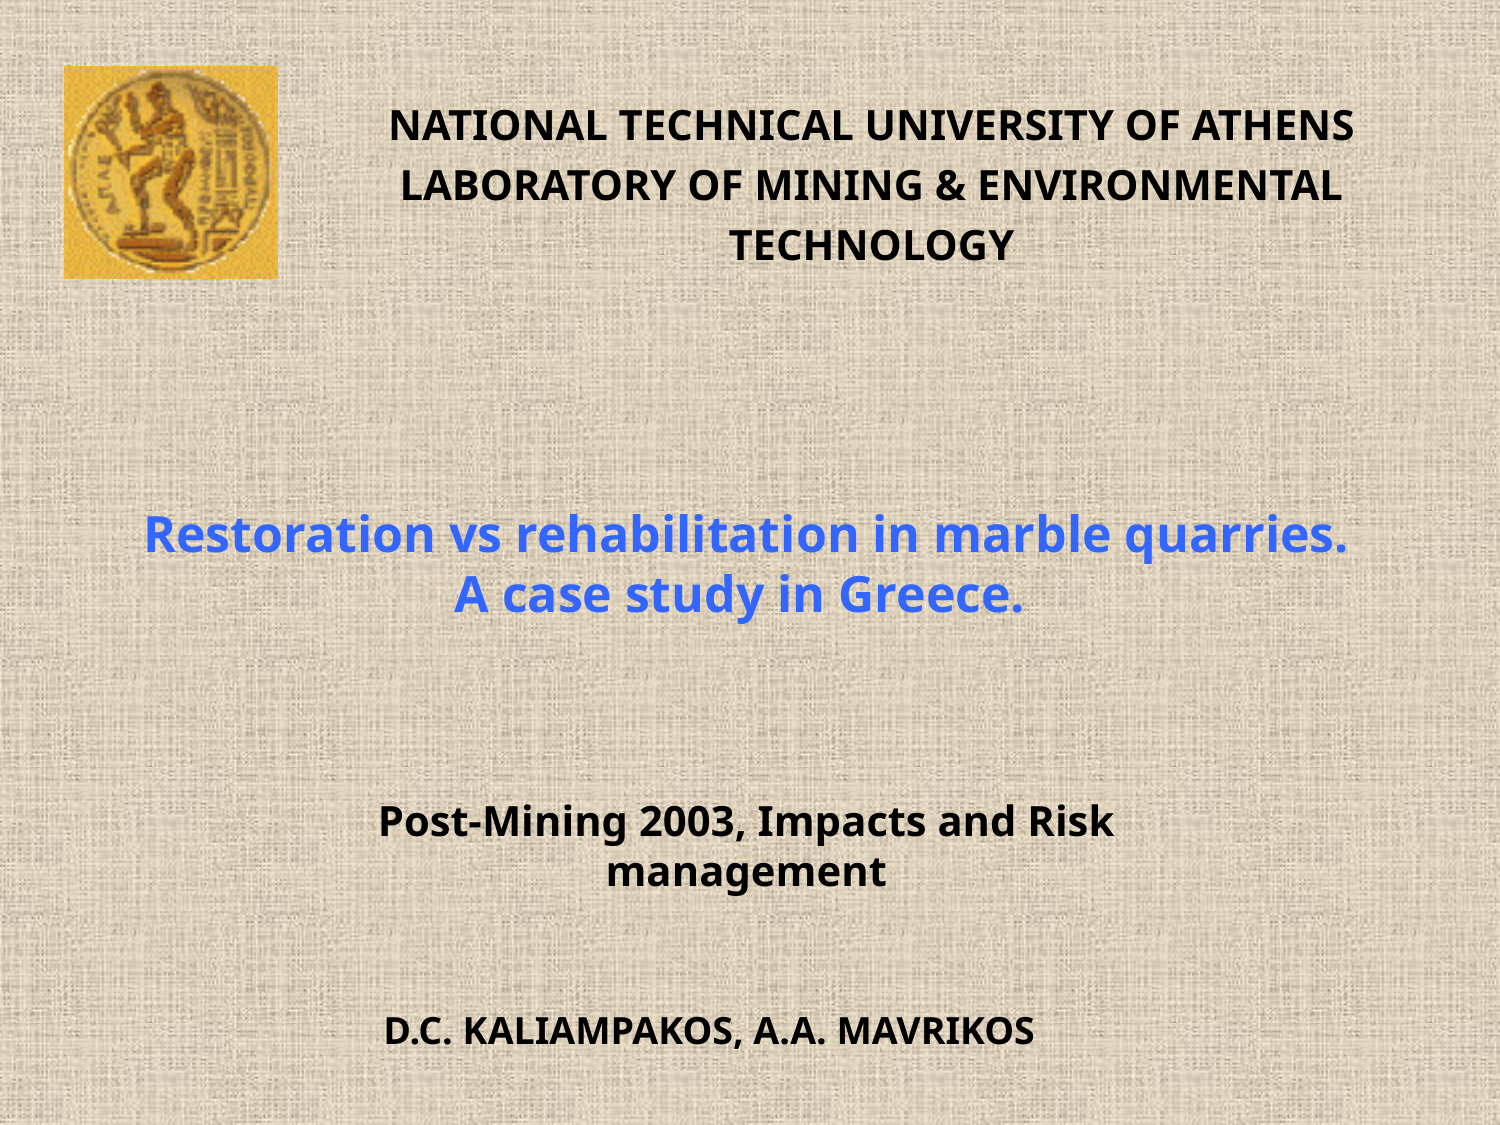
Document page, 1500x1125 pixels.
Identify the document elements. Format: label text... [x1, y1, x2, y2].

text_box NATIONAL TECHNICAL UNIVERSITY OF ATHENS LABORATORY OF MINING & ENVIRONMENTAL TECHNOLOGY [310, 80, 1433, 276]
picture [0, 0, 1500, 1125]
text_box Restoration vs rehabilitation in marble quarries. A case study in Greece. [123, 495, 1370, 630]
text_box Post-Mining 2003, Impacts and Risk management [217, 786, 1275, 902]
text_box D.C. KALIAMPAKOS, A.A. MAVRIKOS [368, 999, 1129, 1060]
